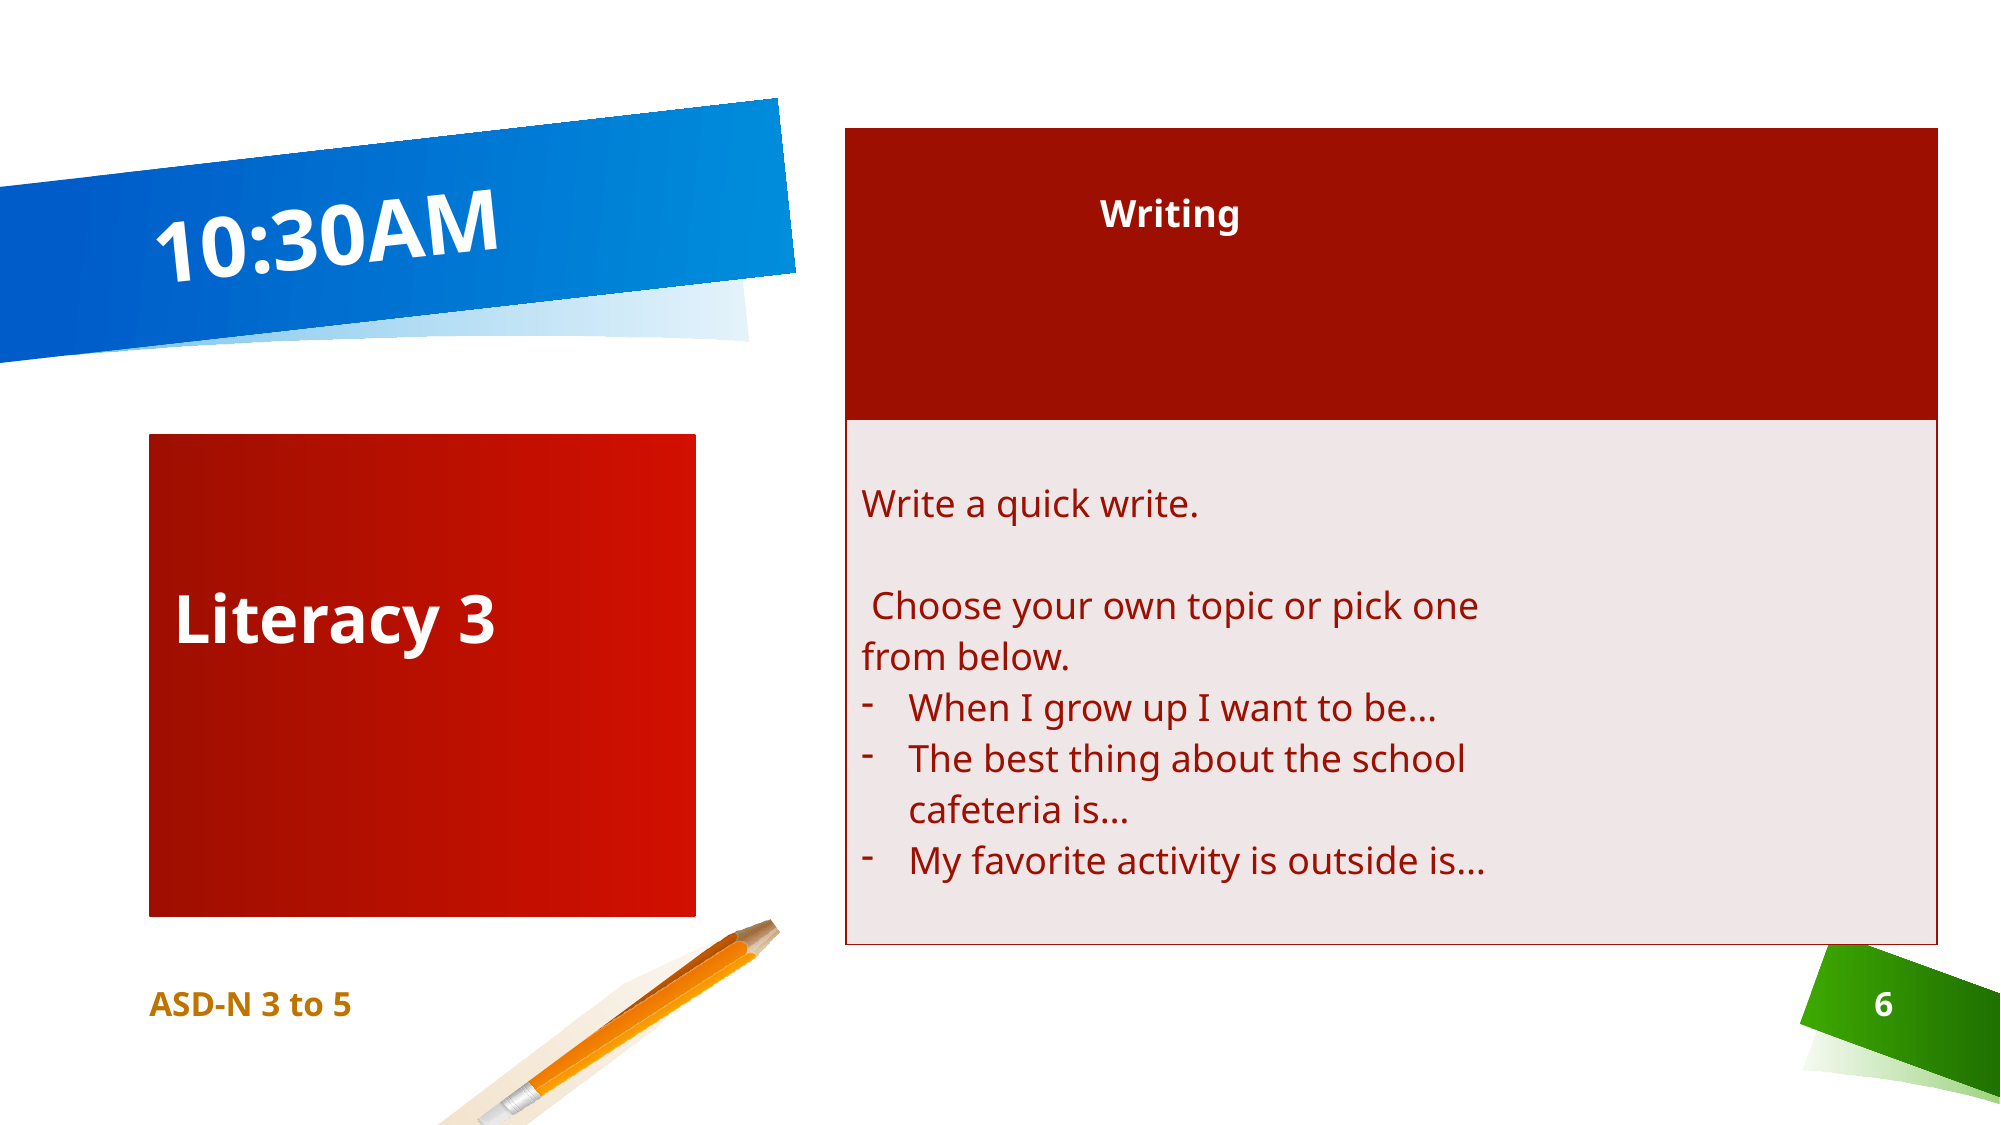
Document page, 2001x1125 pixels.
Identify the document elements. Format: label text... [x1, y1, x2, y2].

footer ASD-N 3 to 5 [149, 975, 583, 1036]
table_cell [1505, 420, 1936, 944]
slide_number 6 [1831, 975, 1937, 1036]
list Literacy 3 [149, 434, 696, 917]
picture [469, 908, 803, 1125]
table_header Writing [847, 130, 1505, 418]
table_cell Write a quick write. Choose your own topic or pick one from below. When I grow up I want to be… The best thing about the school cafeteria is… My favorite activity is outside is… [847, 420, 1505, 944]
title 10:30AM [130, 104, 795, 346]
table_header [1505, 130, 1936, 418]
